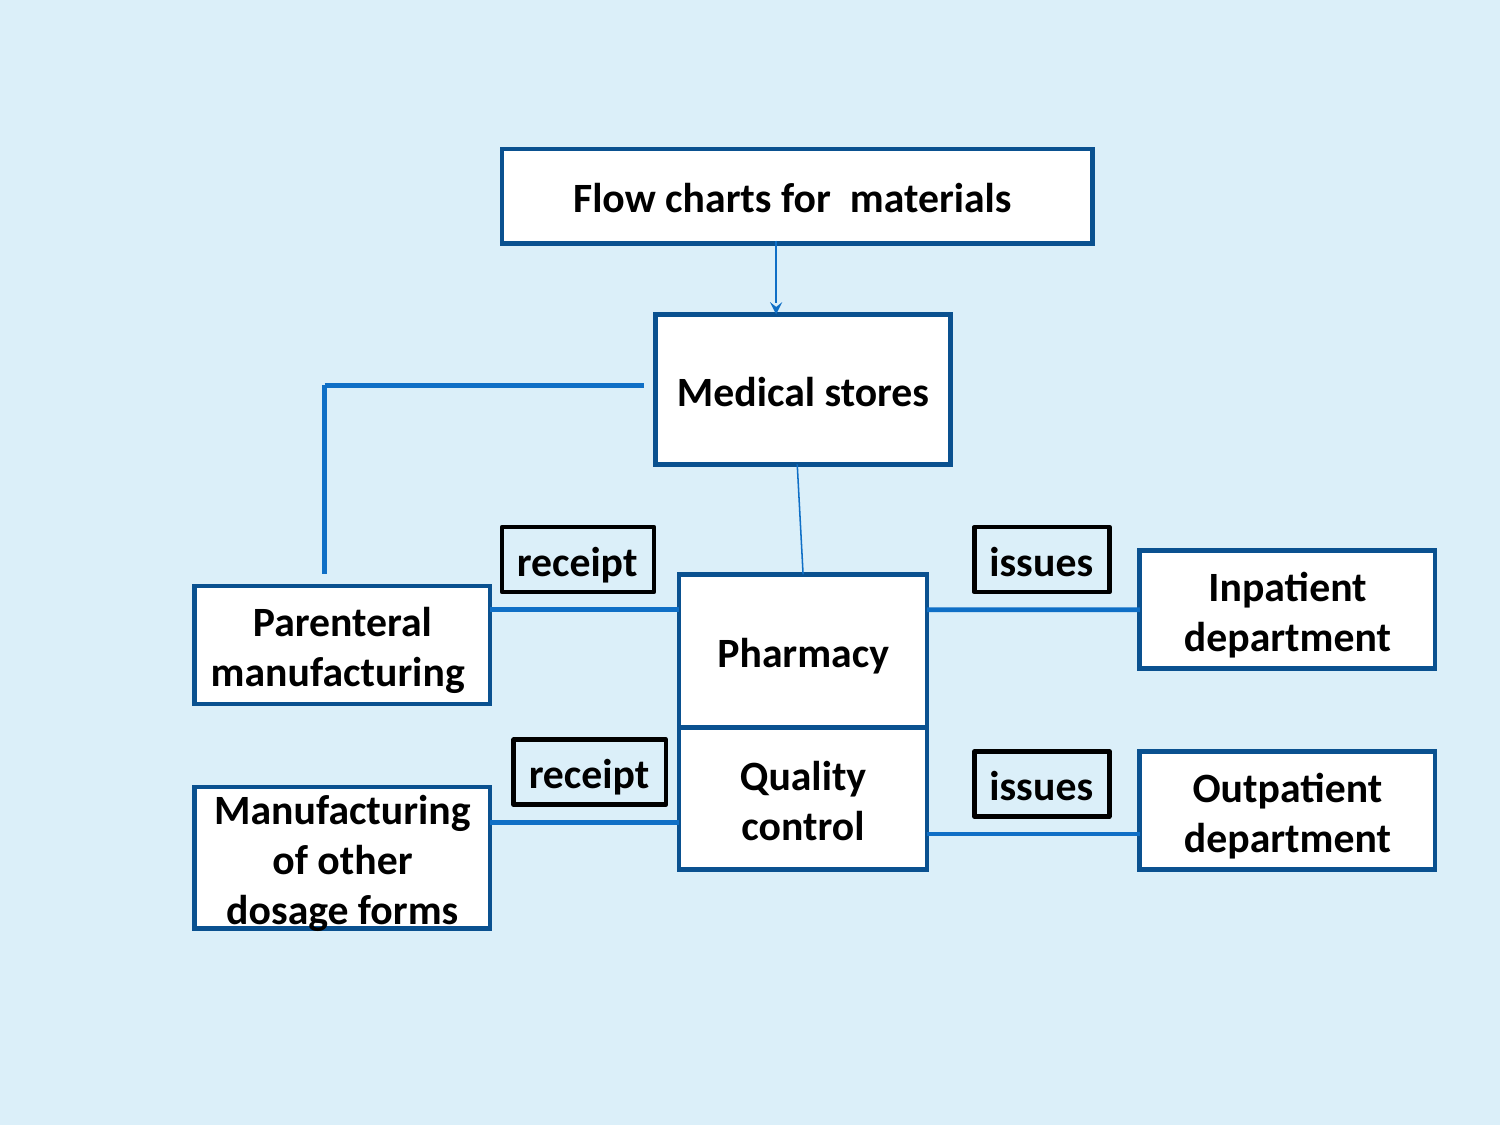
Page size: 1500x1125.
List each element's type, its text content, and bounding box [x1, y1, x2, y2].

text_box Flow charts for materials [501, 148, 1093, 244]
text_box Outpatient department [1139, 751, 1436, 870]
text_box Pharmacy [679, 574, 928, 727]
text_box Manufacturing of other dosage forms [194, 786, 491, 929]
text_box Medical stores [655, 314, 951, 465]
text_box Inpatient department [1139, 550, 1436, 669]
text_box Parenteral manufacturing [194, 586, 491, 705]
text_box receipt [513, 739, 666, 805]
text_box issues [974, 527, 1110, 593]
text_box issues [974, 751, 1110, 817]
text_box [796, 464, 804, 575]
text_box Quality control [679, 727, 928, 870]
text_box receipt [501, 527, 655, 593]
